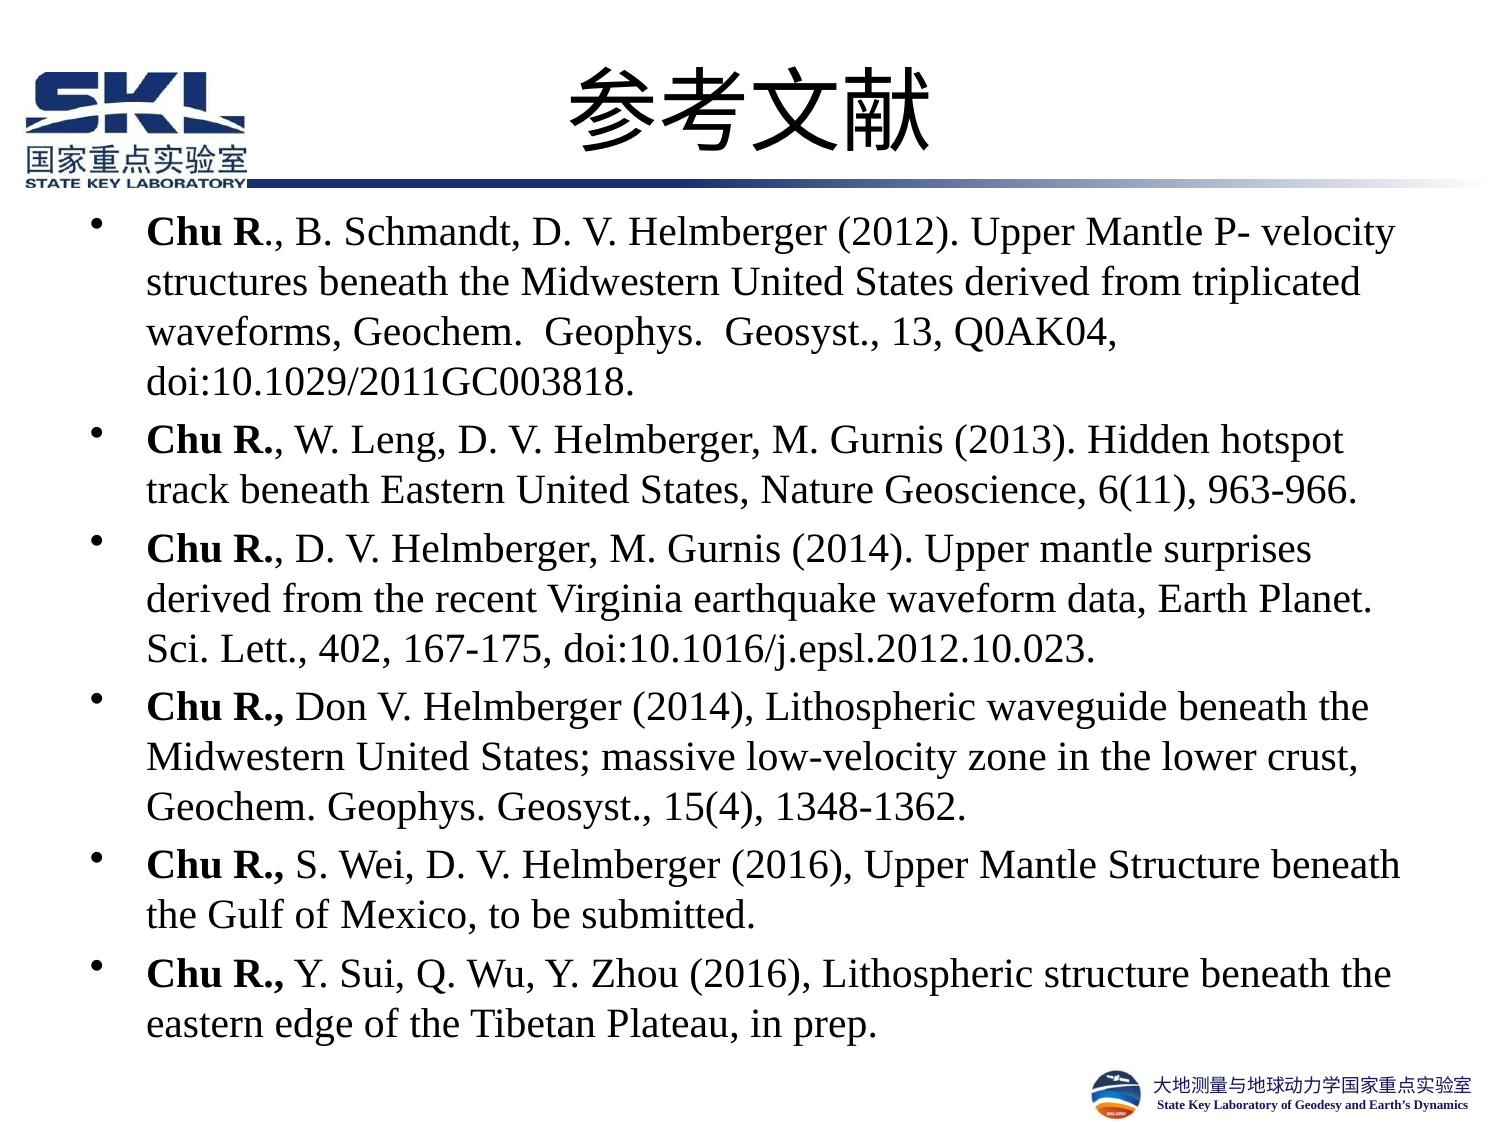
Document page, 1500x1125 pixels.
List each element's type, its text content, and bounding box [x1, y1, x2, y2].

title 参考文献 [75, 45, 1425, 196]
picture [1089, 1068, 1143, 1121]
picture [23, 72, 75, 188]
list Chu R., B. Schmandt, D. V. Helmberger (2012). Upper Mantle P- velocity structures beneath the Midwestern United States derived from triplicated waveforms, Geochem. Geophys. Geosyst., 13, Q0AK04, doi:10.1029/2011GC003818. Chu R., W. Leng, D. V. Helmberger, M. Gurnis (2013). Hidden hotspot track beneath Eastern United States, Nature Geoscience, 6(11), 963-966. Chu R., D. V. Helmberger, M. Gurnis (2014). Upper mantle surprises derived from the recent Virginia earthquake waveform data, Earth Planet. Sci. Lett., 402, 167-175, doi:10.1016/j.epsl.2012.10.023. Chu R., Don V. Helmberger (2014), Lithospheric waveguide beneath the Midwestern United States; massive low-velocity zone in the lower crust, Geochem. Geophys. Geosyst., 15(4), 1348-1362. Chu R., S. Wei, D. V. Helmberger (2016), Upper Mantle Structure beneath the Gulf of Mexico, to be submitted. Chu R., Y. Sui, Q. Wu, Y. Zhou (2016), Lithospheric structure beneath the eastern edge of the Tibetan Plateau, in prep. [75, 196, 1425, 939]
